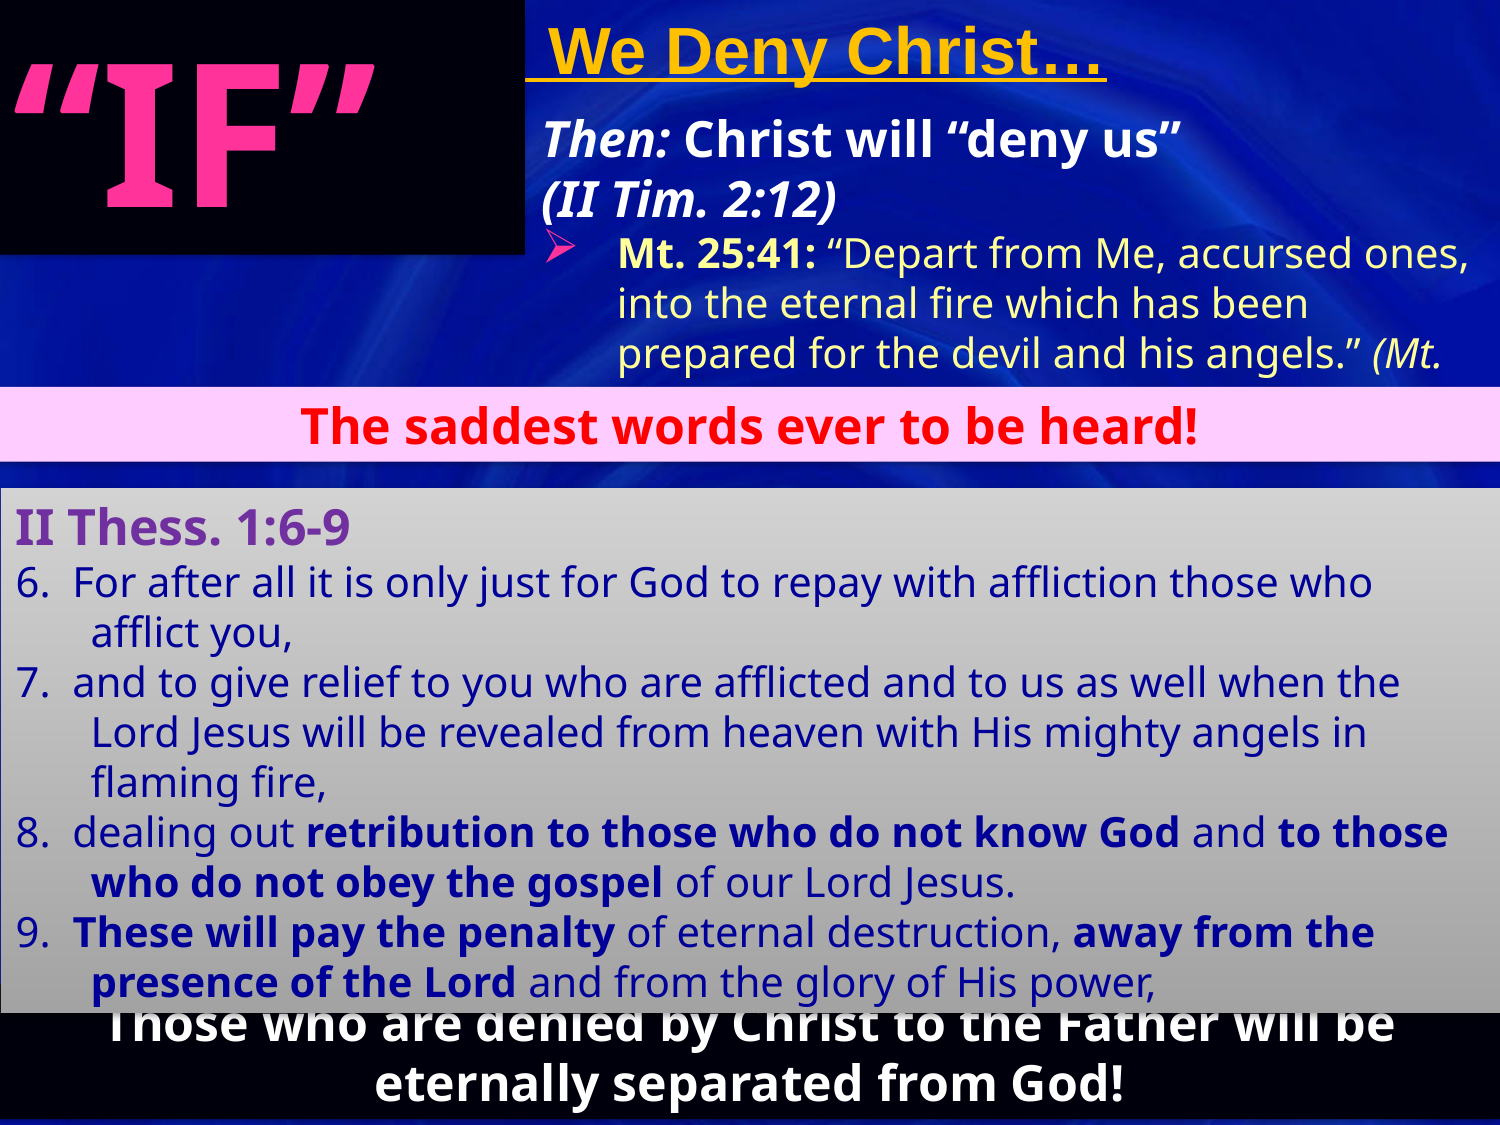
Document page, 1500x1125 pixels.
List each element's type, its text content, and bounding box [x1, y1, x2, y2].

picture [0, 0, 1500, 386]
text_box “IF” [0, 0, 525, 255]
text_box Those who are denied by Christ to the Father will be eternally separated from God! [0, 1021, 1500, 1120]
text_box Then: Christ will “deny us” (II Tim. 2:12) Mt. 25:41: “Depart from Me, accursed ones, into the eternal fire which has been prepared for the devil and his angels.” (Mt. 10:33) [527, 99, 1500, 385]
text_box II Thess. 1:6-9 6. For after all it is only just for God to repay with affliction those who afflict you, 7. and to give relief to you who are afflicted and to us as well when the Lord Jesus will be revealed from heaven with His mighty angels in flaming fire, 8. dealing out retribution to those who do not know God and to those who do not obey the gospel of our Lord Jesus. 9. These will pay the penalty of eternal destruction, away from the presence of the Lord and from the glory of His power, [0, 488, 1500, 1013]
picture [0, 462, 1500, 488]
title “IF” We Deny Christ… [527, 0, 1248, 98]
text_box The saddest words ever to be heard! [0, 386, 1500, 462]
picture [450, 1120, 1500, 1125]
